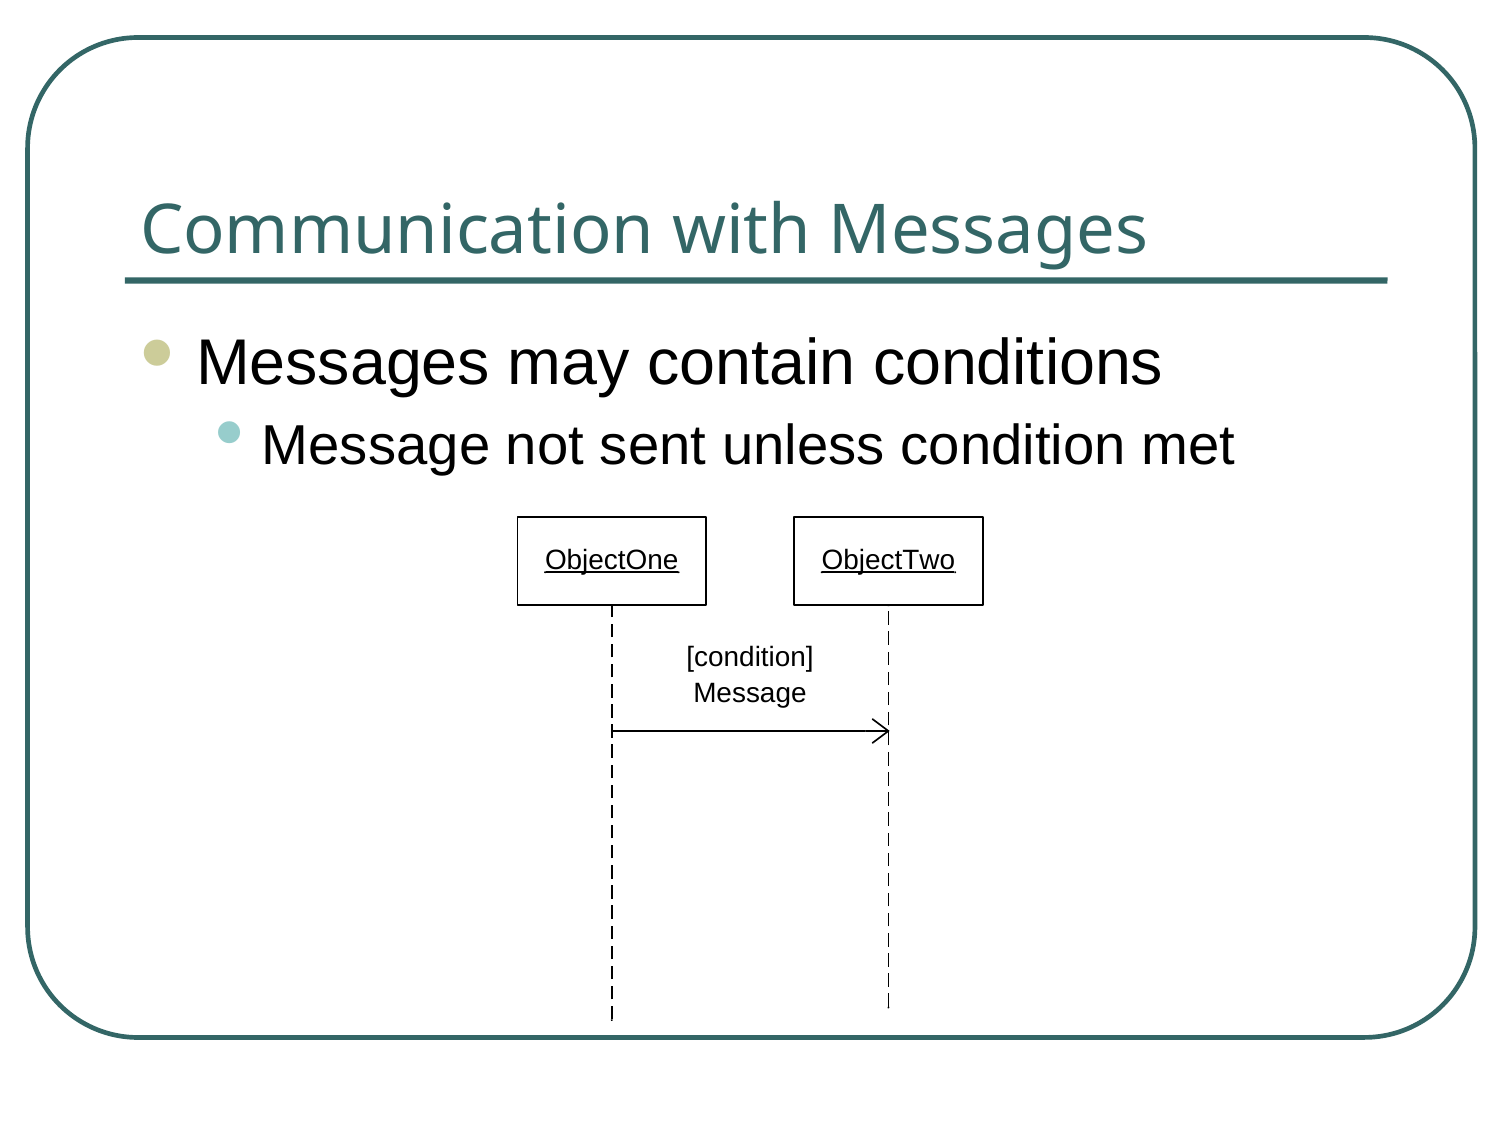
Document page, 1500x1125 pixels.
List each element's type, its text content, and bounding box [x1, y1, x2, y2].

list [512, 512, 988, 1026]
title Communication with Messages [124, 87, 1388, 276]
list Messages may contain conditions Message not sent unless condition met [124, 312, 1388, 976]
